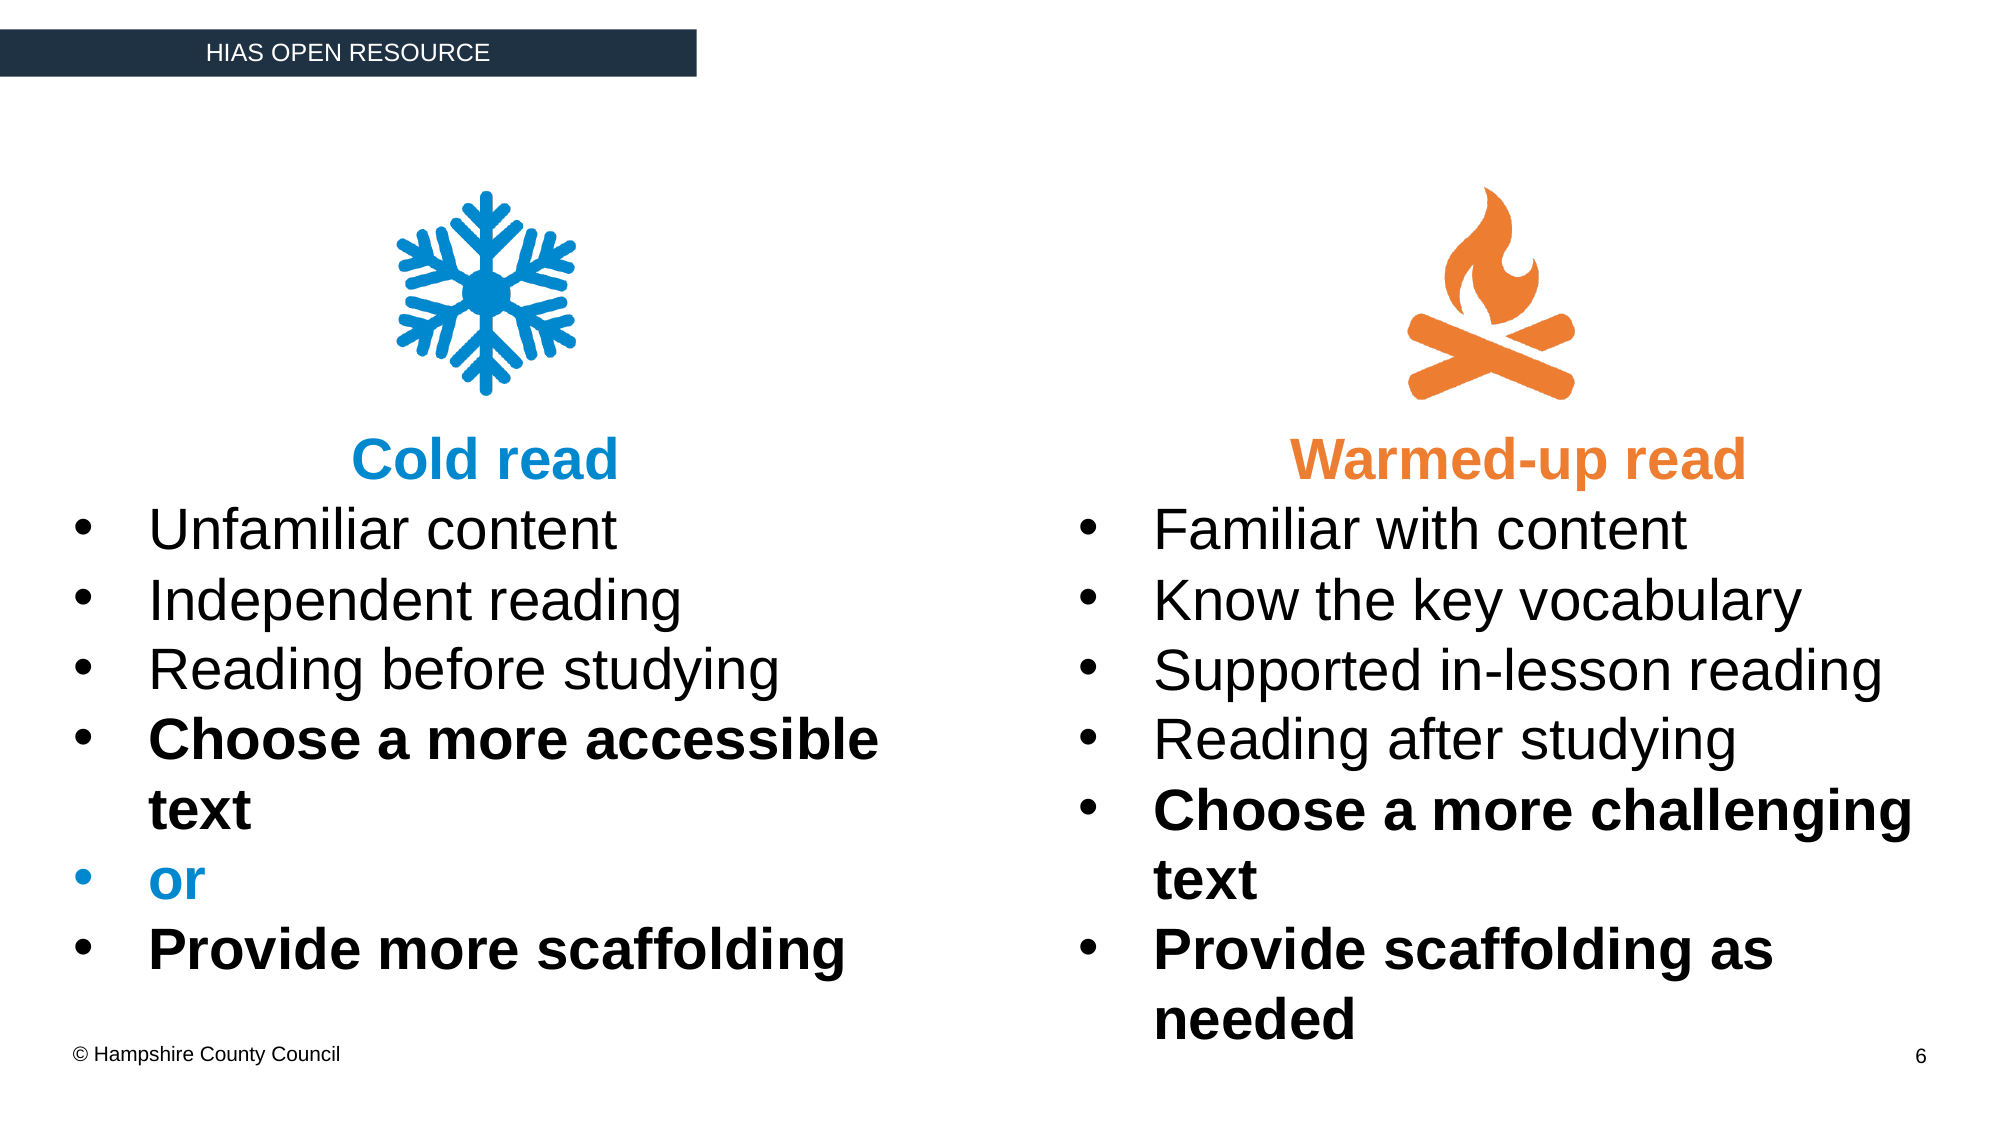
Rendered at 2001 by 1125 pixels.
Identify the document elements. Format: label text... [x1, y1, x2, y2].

picture [341, 148, 631, 438]
text_box Warmed-up read Familiar with content Know the key vocabulary Supported in-lesson reading Reading after studying Choose a more challenging text Provide scaffolding as needed [1063, 414, 1959, 1059]
text_box Cold read Unfamiliar content Independent reading Reading before studying Choose a more accessible text or Provide more scaffolding [58, 414, 913, 989]
picture [1369, 171, 1613, 415]
